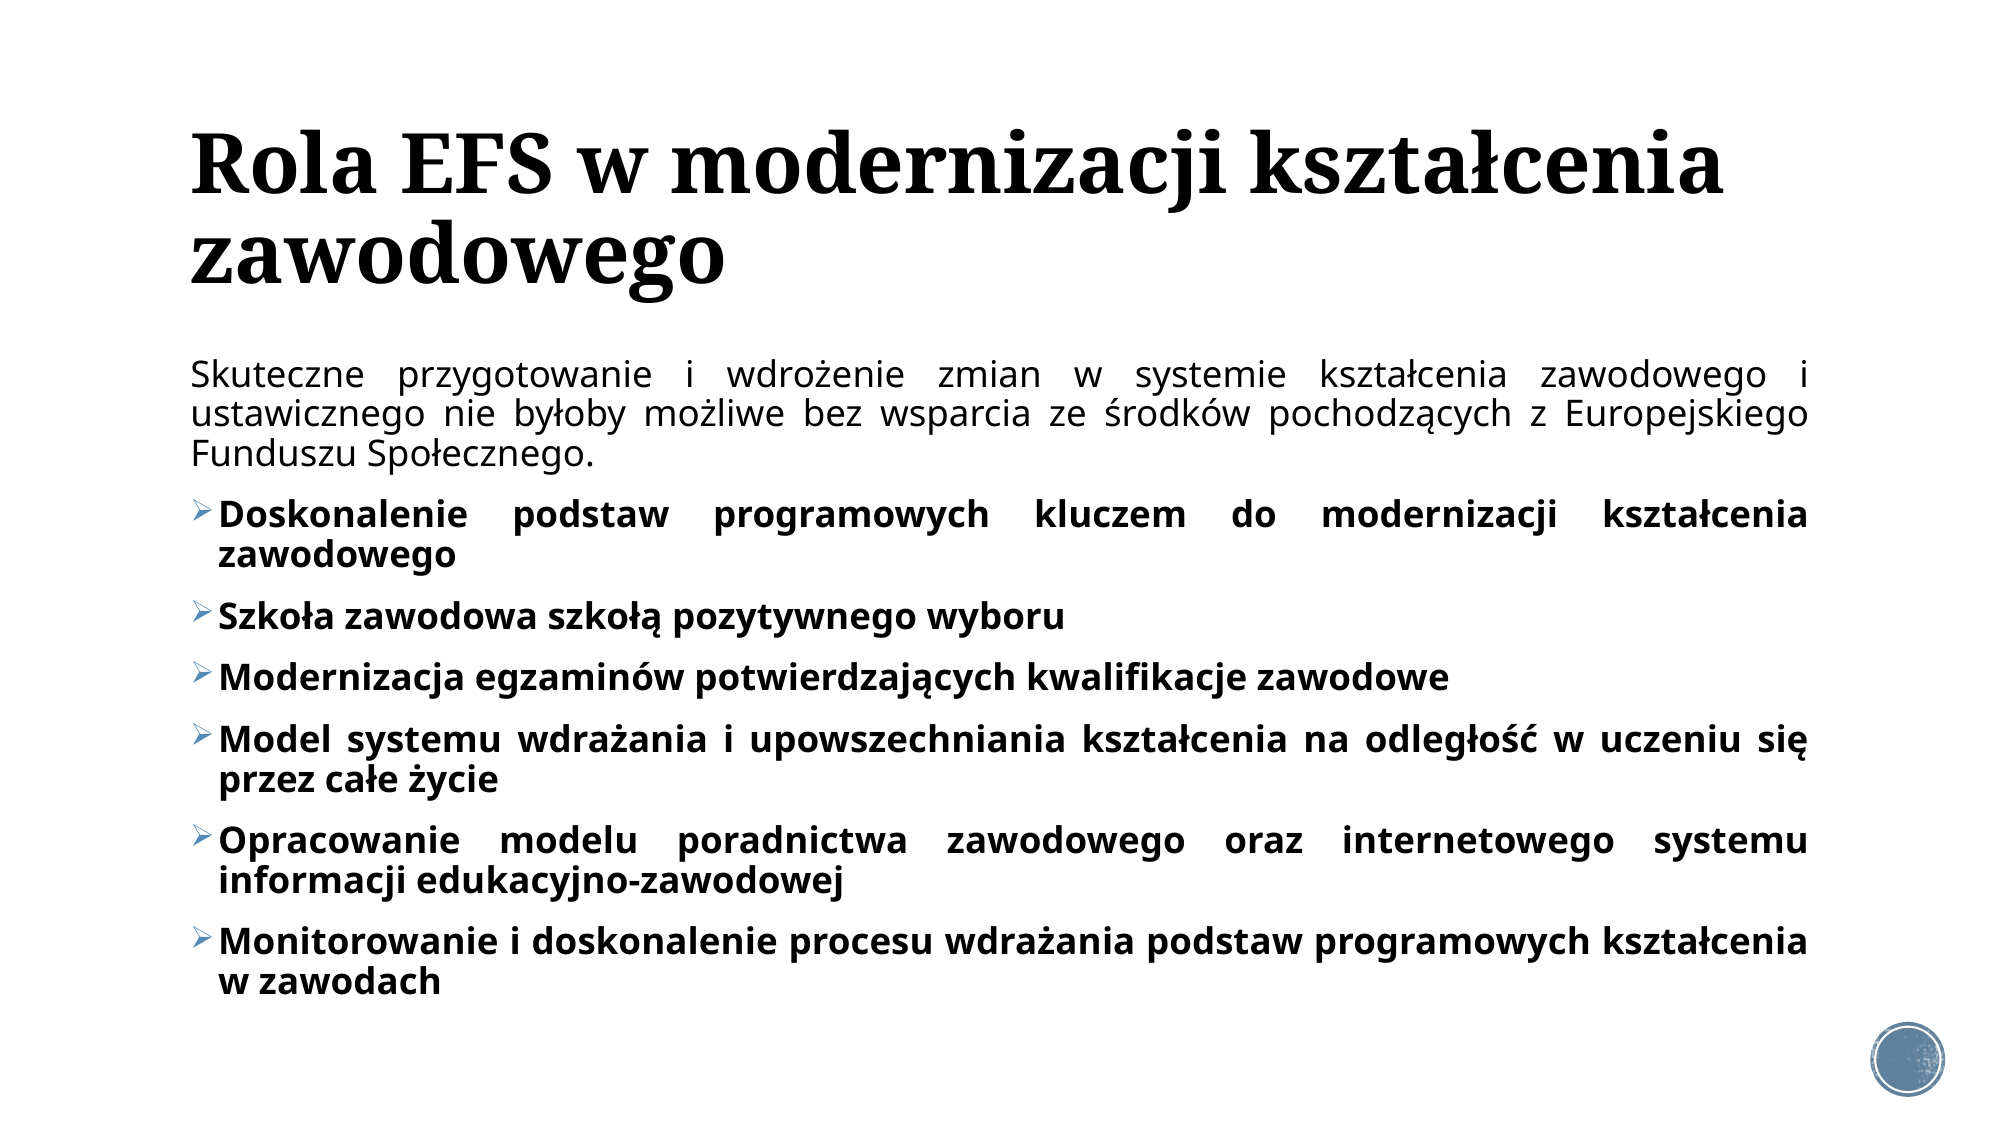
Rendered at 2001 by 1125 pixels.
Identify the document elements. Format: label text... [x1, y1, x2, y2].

list Skuteczne przygotowanie i wdrożenie zmian w systemie kształcenia zawodowego i ustawicznego nie byłoby możliwe bez wsparcia ze środków pochodzących z Europejskiego Funduszu Społecznego. Doskonalenie podstaw programowych kluczem do modernizacji kształcenia zawodowego Szkoła zawodowa szkołą pozytywnego wyboru Modernizacja egzaminów potwierdzających kwalifikacje zawodowe Model systemu wdrażania i upowszechniania kształcenia na odległość w uczeniu się przez całe życie Opracowanie modelu poradnictwa zawodowego oraz internetowego systemu informacji edukacyjno-zawodowej Monitorowanie i doskonalenie procesu wdrażania podstaw programowych kształcenia w zawodach [175, 348, 1826, 1013]
title Rola EFS w modernizacji kształcenia zawodowego [175, 79, 1826, 344]
